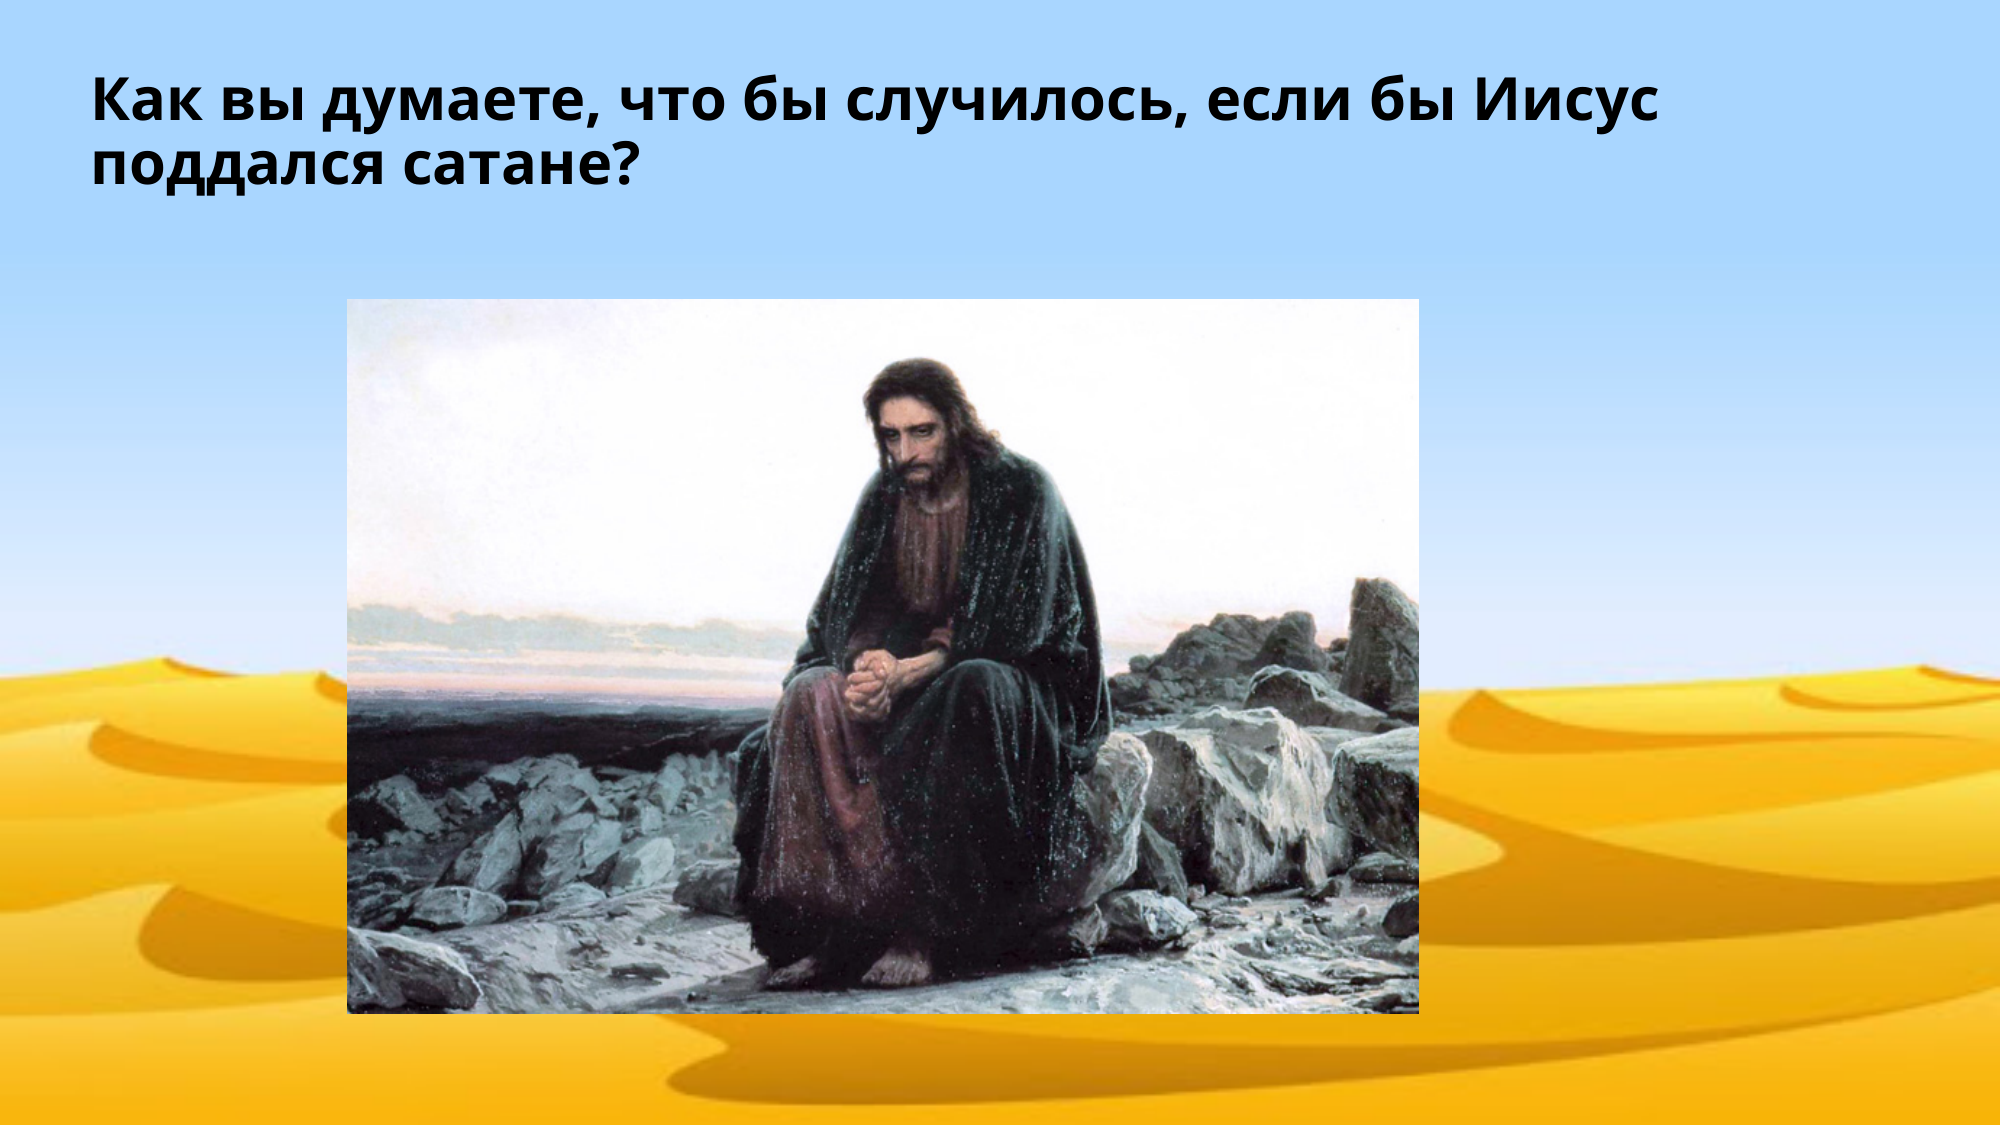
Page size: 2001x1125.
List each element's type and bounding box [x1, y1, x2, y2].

picture [0, 0, 2000, 1125]
list [347, 299, 1420, 1014]
